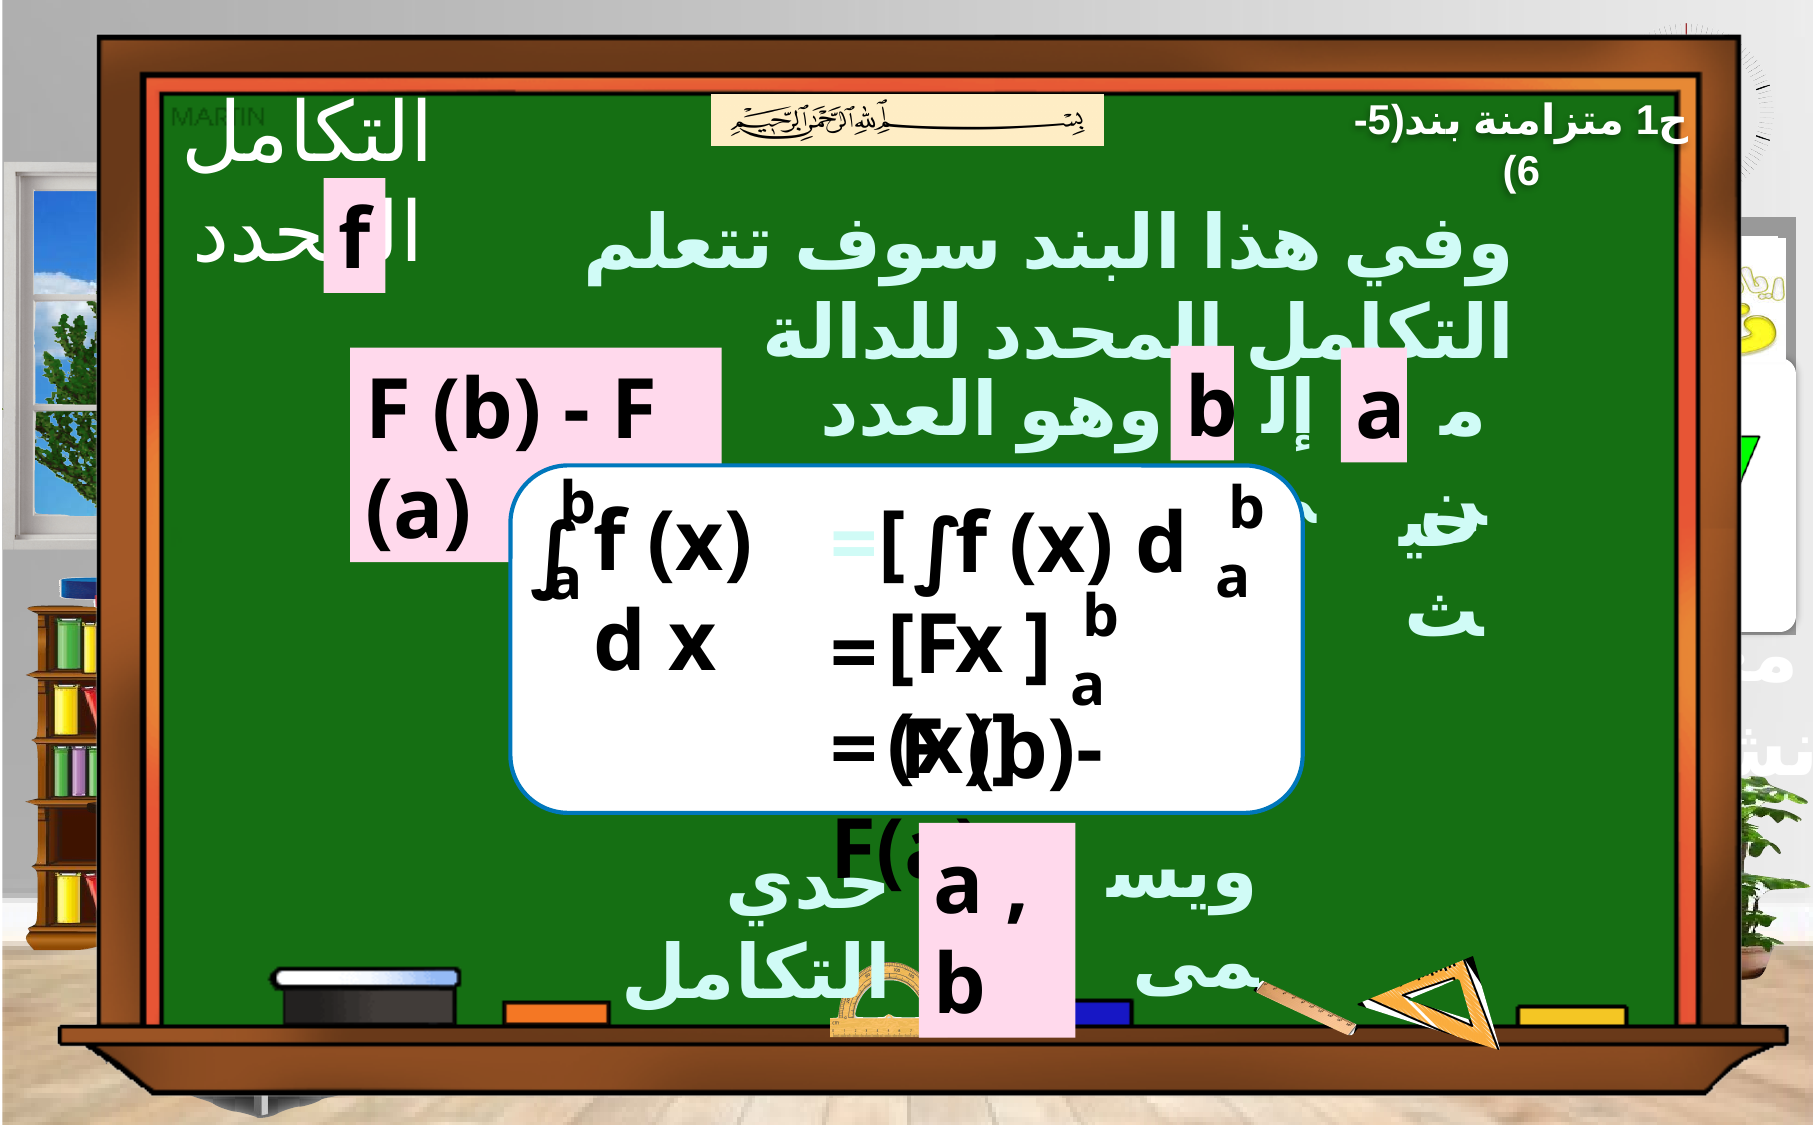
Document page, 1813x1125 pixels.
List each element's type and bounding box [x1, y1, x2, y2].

picture [1, 0, 1813, 1125]
text_box [86, 1098, 627, 1119]
